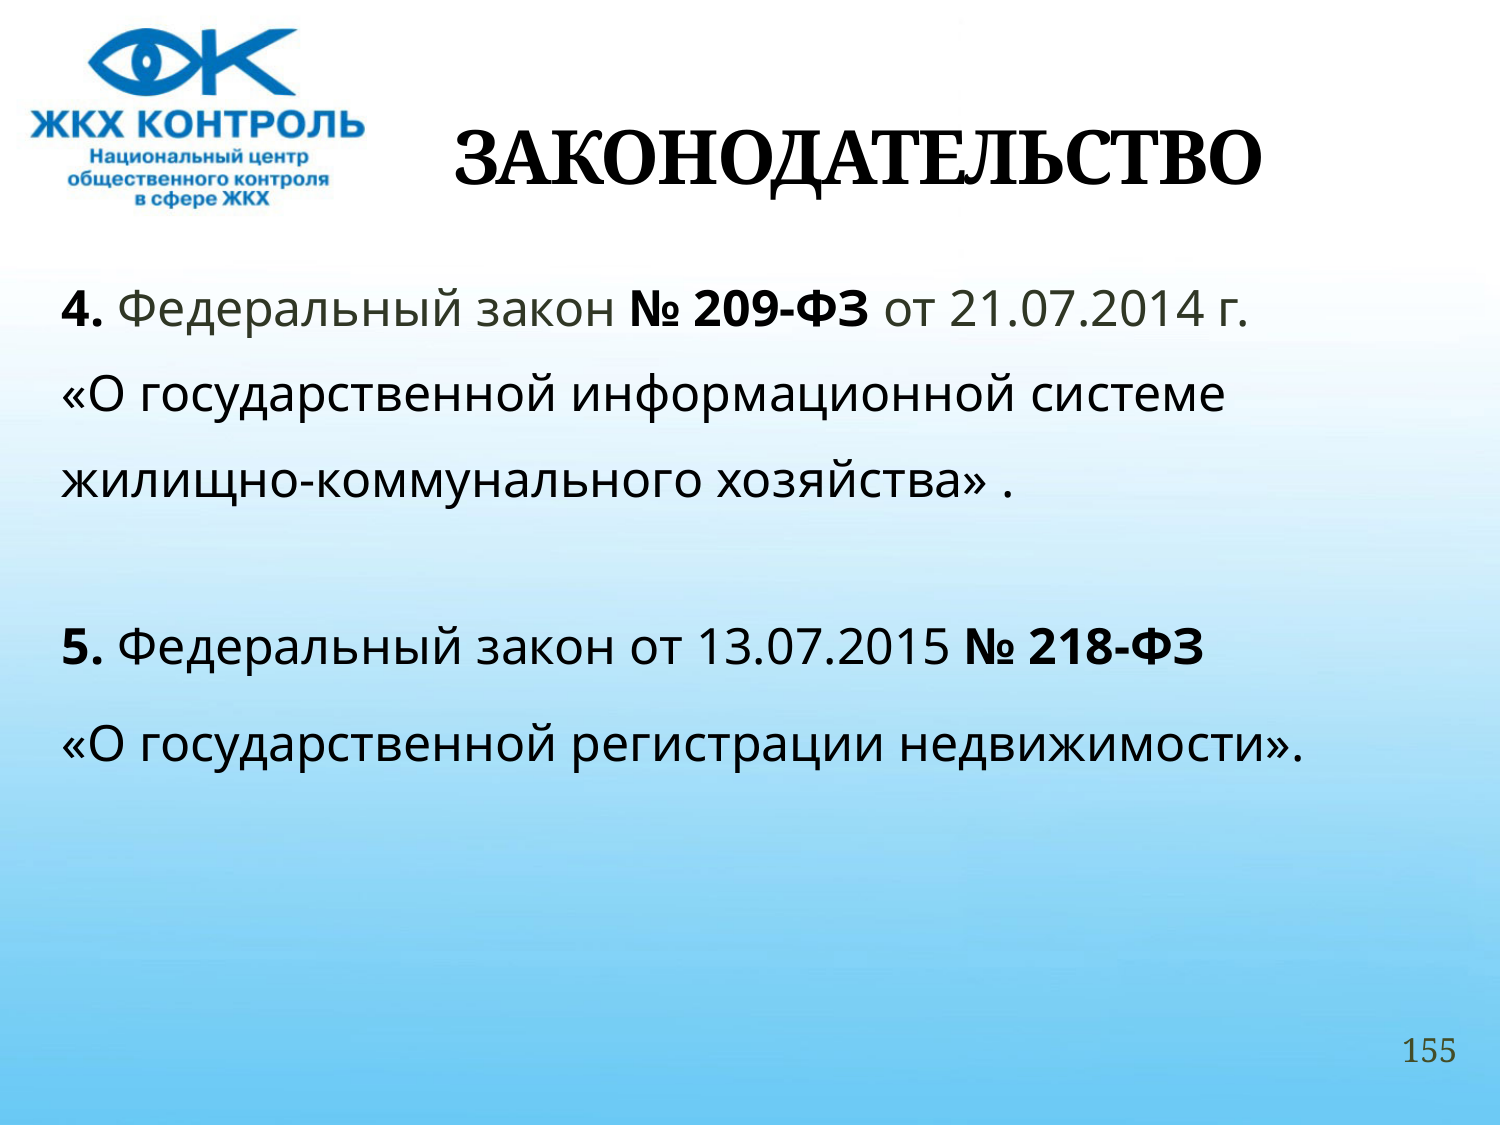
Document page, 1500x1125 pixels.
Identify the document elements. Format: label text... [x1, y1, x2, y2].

list 4. Федеральный закон № 209-ФЗ от 21.07.2014 г. «О государственной информационной системе жилищно-коммунального хозяйства» . 5. Федеральный закон от 13.07.2015 № 218-ФЗ «О государственной регистрации недвижимости». [46, 269, 1454, 1043]
title ЗАКОНОДАТЕЛЬСТВО [363, 78, 1356, 208]
picture [0, 0, 1500, 1125]
slide_number 155 [1379, 1014, 1480, 1089]
